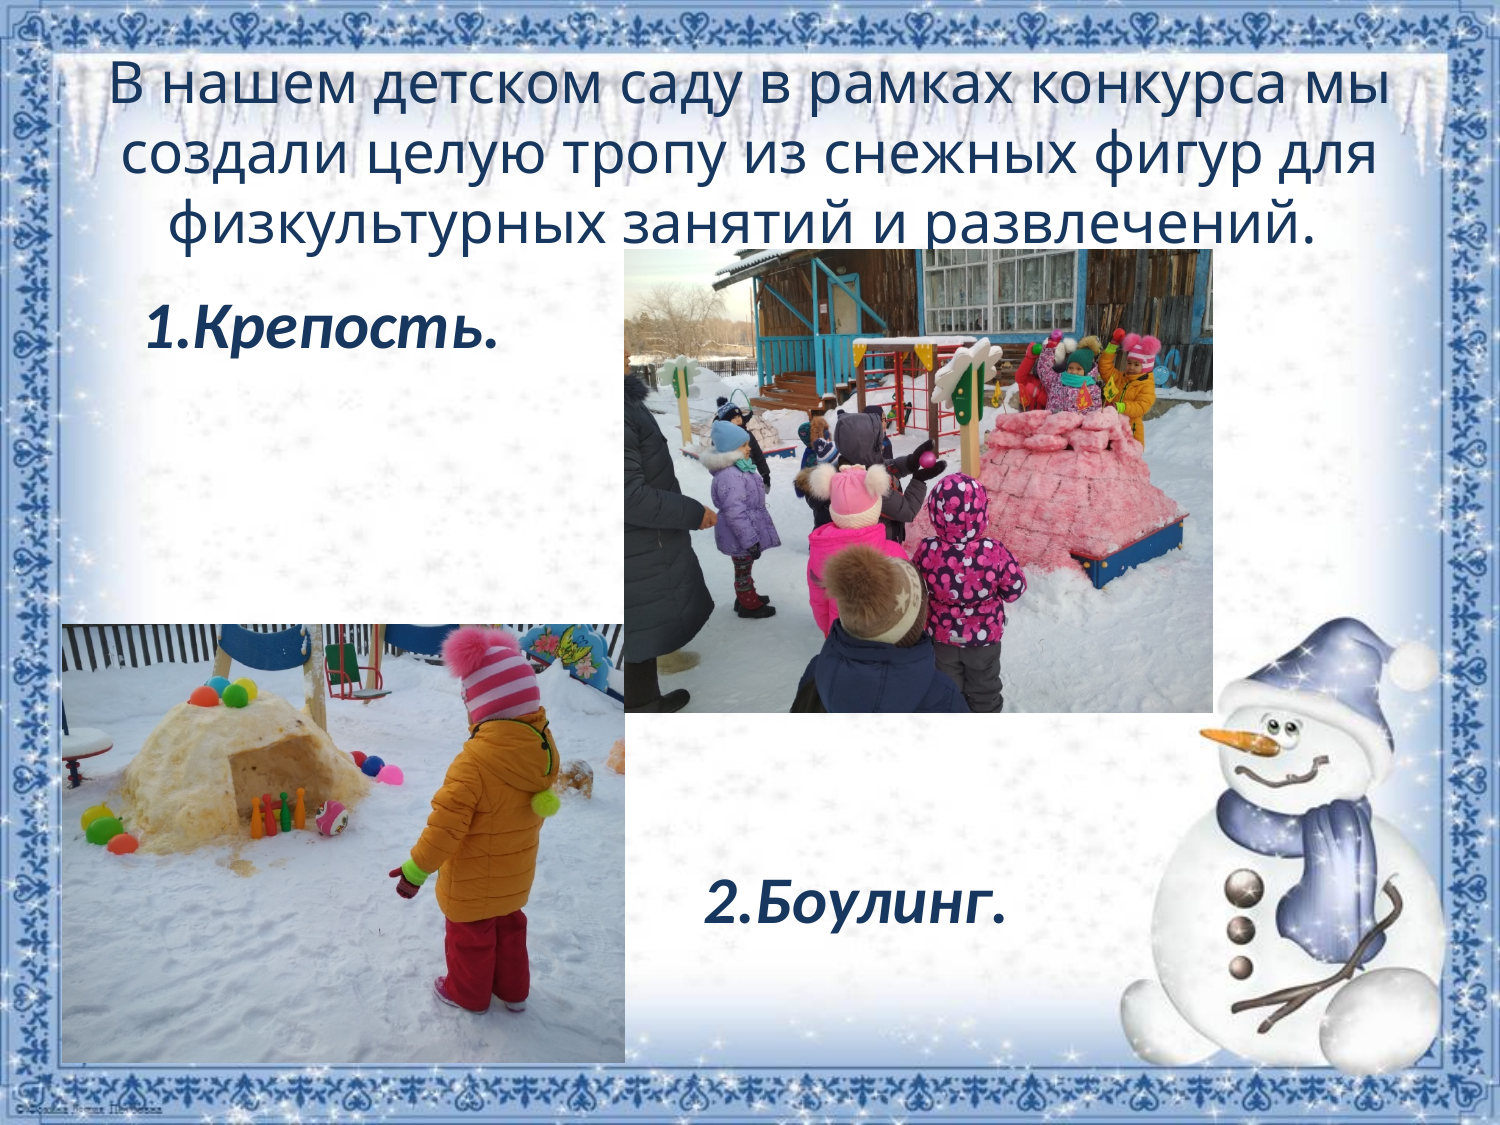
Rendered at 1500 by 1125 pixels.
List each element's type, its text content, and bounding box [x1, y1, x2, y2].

text_box 1.Крепость. [126, 274, 517, 370]
picture [0, 0, 1500, 1125]
title В нашем детском саду в рамках конкурса мы создали целую тропу из снежных фигур для физкультурных занятий и развлечений. [75, 37, 1425, 225]
text_box 2.Боулинг. [689, 849, 1025, 945]
